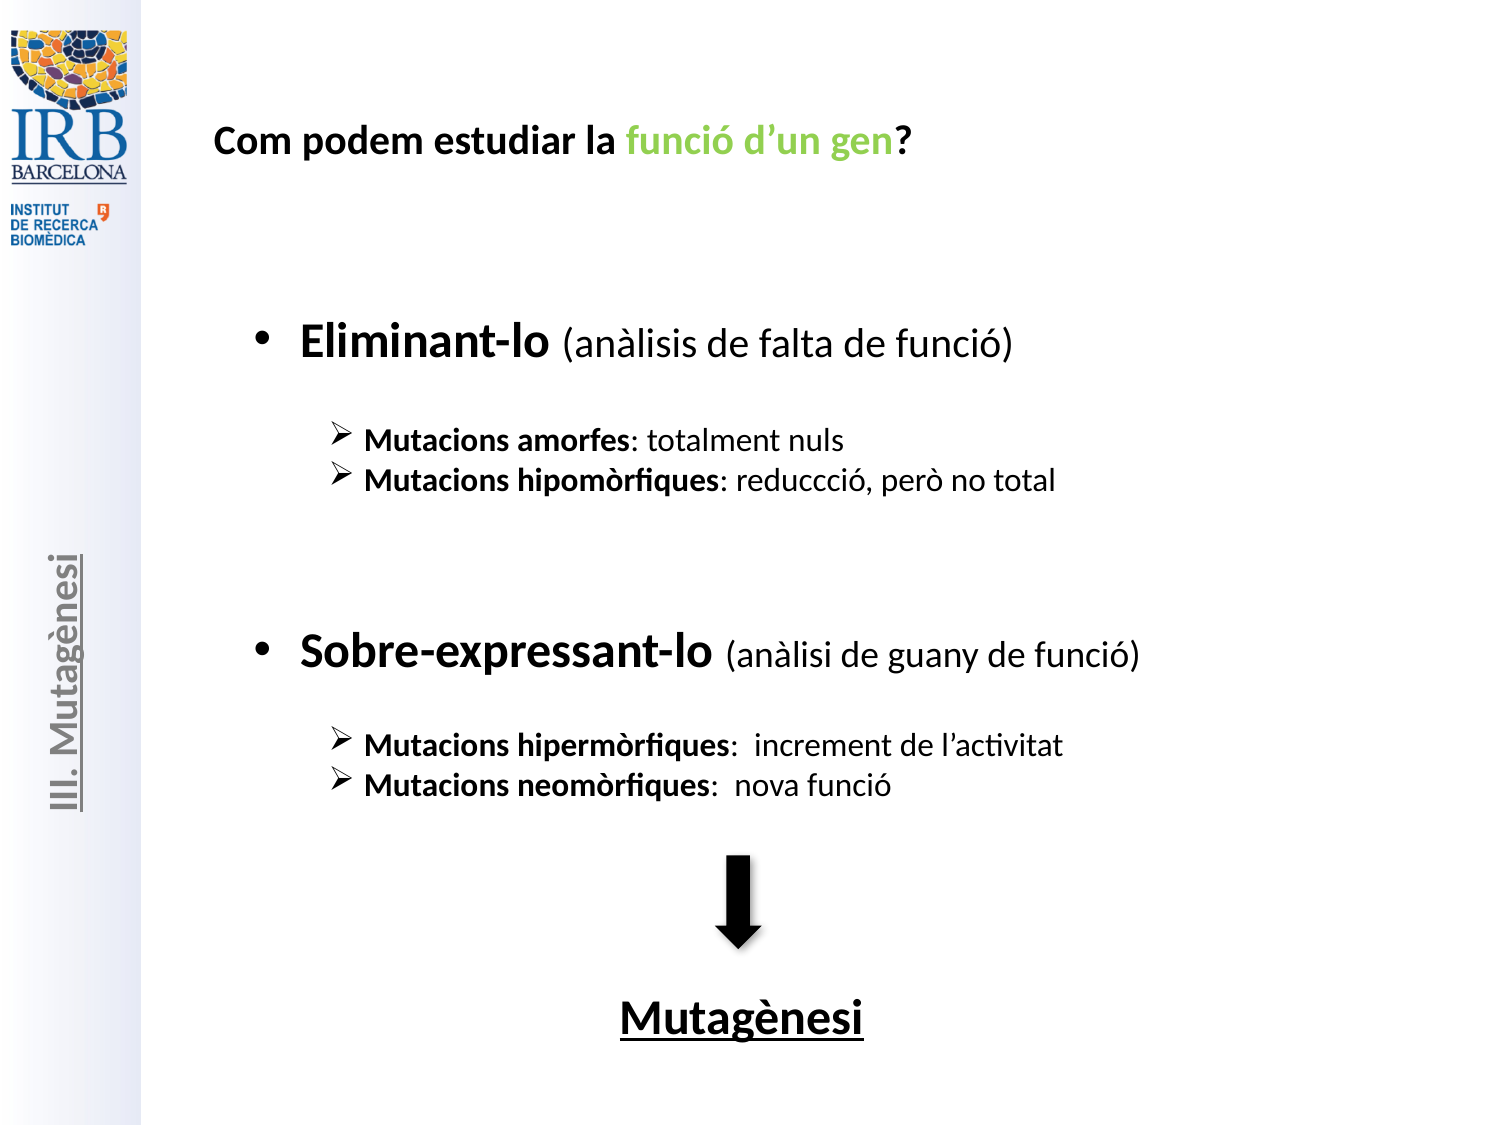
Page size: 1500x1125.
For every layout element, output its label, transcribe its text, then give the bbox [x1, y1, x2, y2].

text_box [712, 853, 764, 952]
picture [0, 0, 141, 1125]
text_box Com podem estudiar la funció d’un gen? Eliminant-lo (anàlisis de falta de funció) Mutacions amorfes: totalment nuls Mutacions hipomòrfiques: reduccció, però no total Sobre-expressant-lo (anàlisi de guany de funció) Mutacions hipermòrfiques: increment de l’activitat Mutacions neomòrfiques: nova funció [199, 105, 1371, 945]
text_box Mutagènesi [595, 977, 889, 1053]
